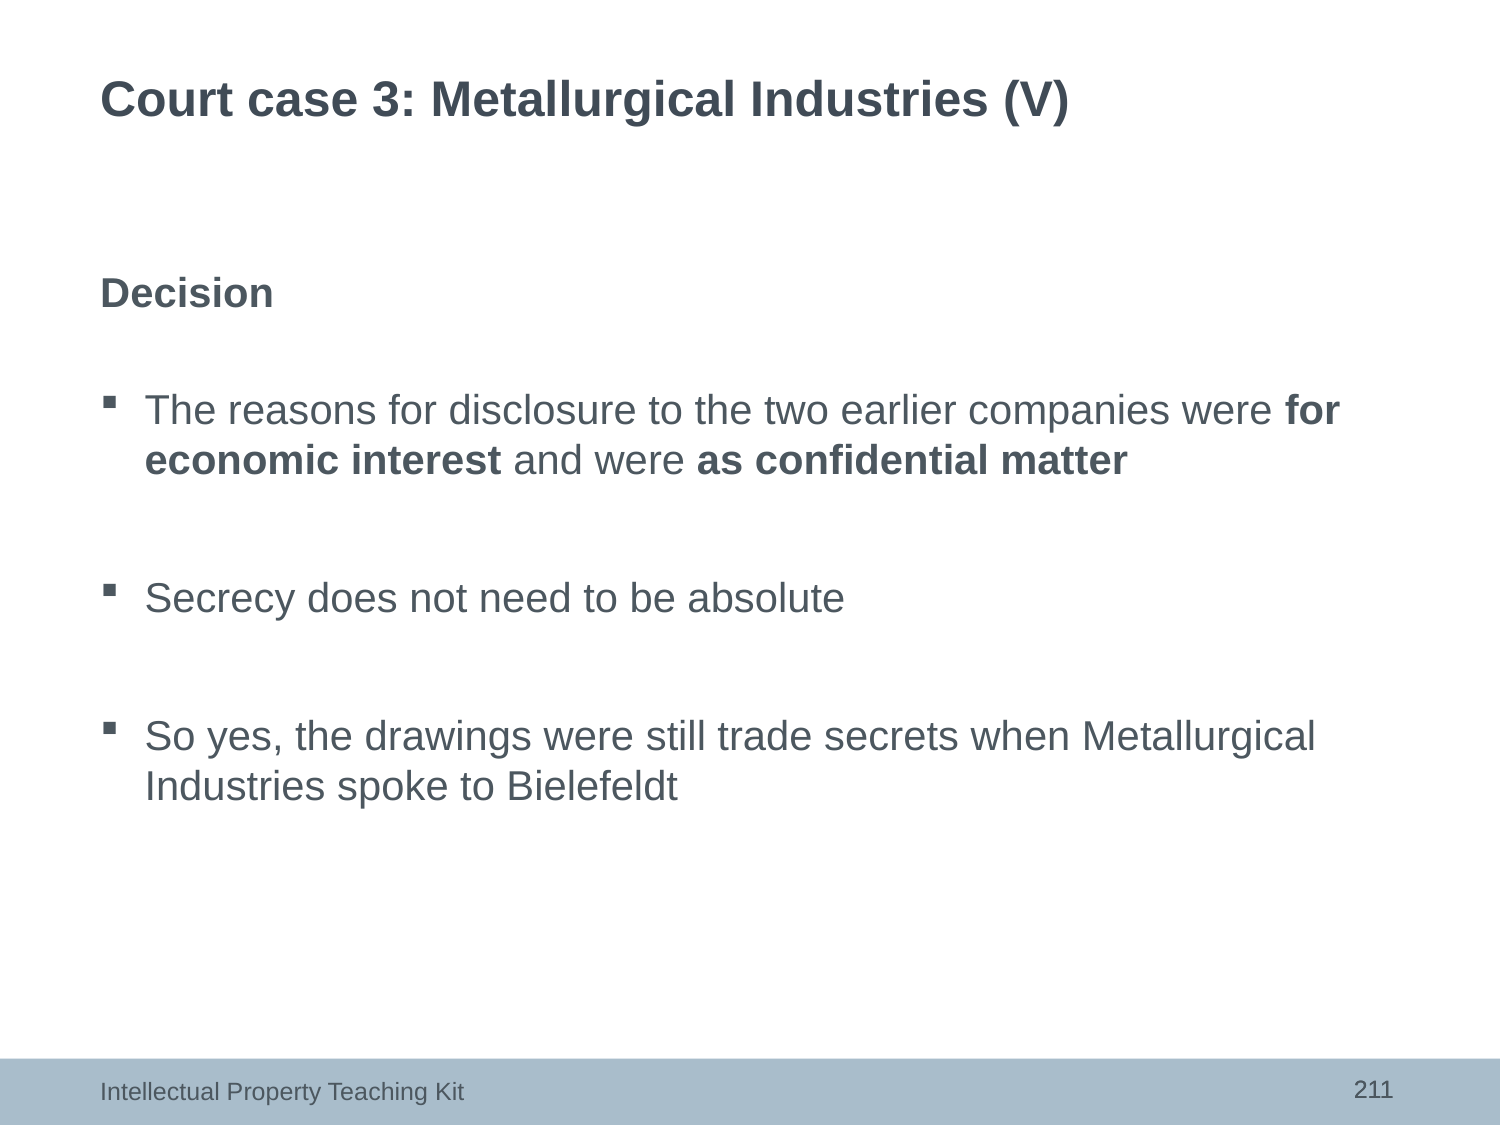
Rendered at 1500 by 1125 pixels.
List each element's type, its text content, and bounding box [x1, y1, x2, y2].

list Decision The reasons for disclosure to the two earlier companies were for economic interest and were as confidential matter Secrecy does not need to be absolute So yes, the drawings were still trade secrets when Metallurgical Industries spoke to Bielefeldt [100, 265, 1400, 999]
title Court case 3: Metallurgical Industries (V) [100, 66, 1400, 220]
footer Intellectual Property Teaching Kit [100, 1074, 1353, 1125]
slide_number 211 [1269, 1070, 1394, 1106]
